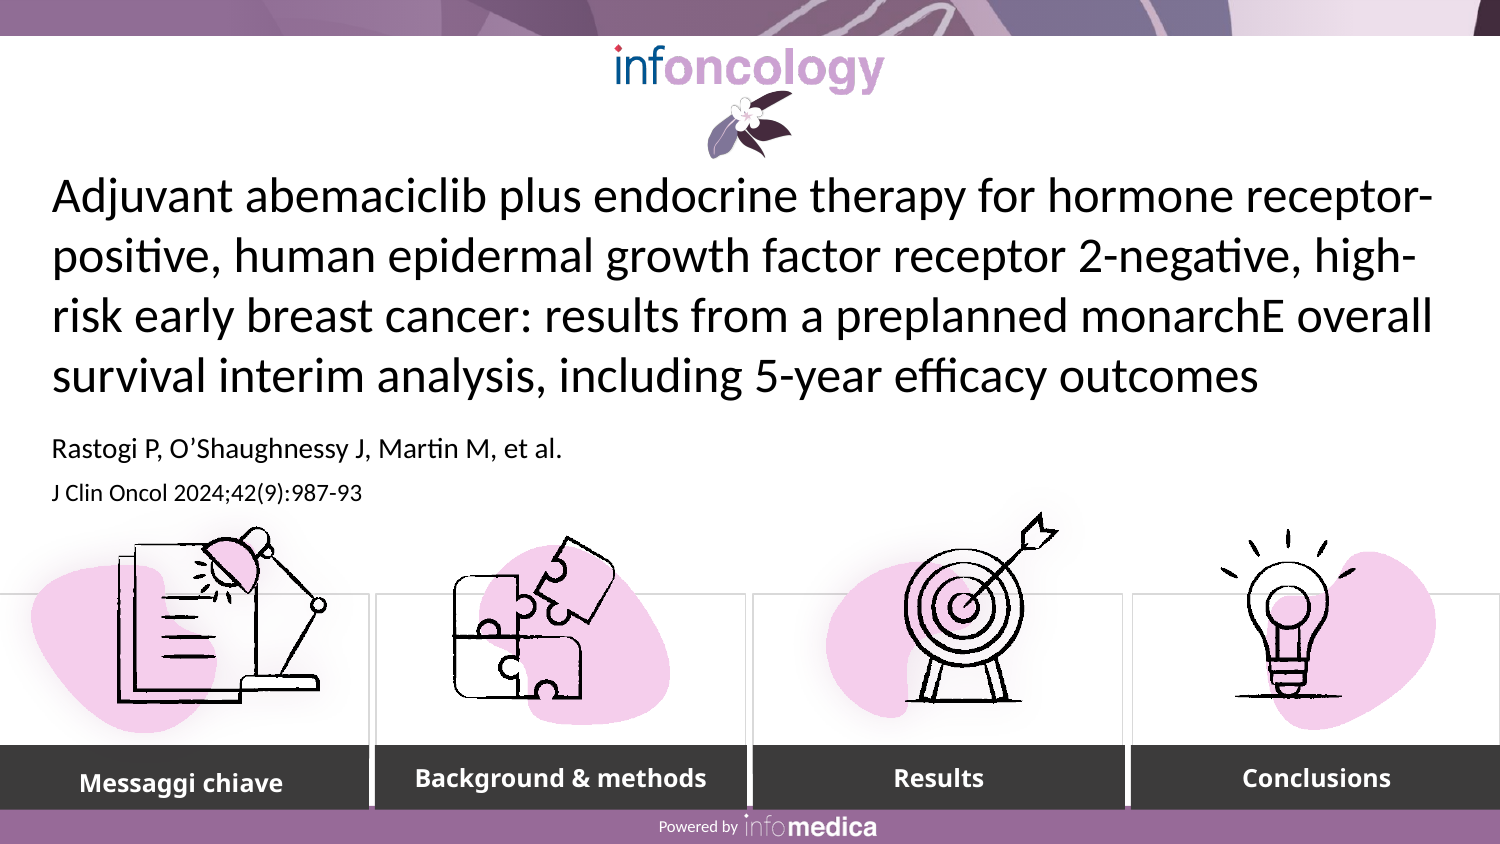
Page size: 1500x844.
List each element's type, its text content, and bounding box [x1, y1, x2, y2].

subtitle Adjuvant abemaciclib plus endocrine therapy for hormone receptor-positive, human epidermal growth factor receptor 2-negative, high-risk early breast cancer: results from a preplanned monarchE overall survival interim analysis, including 5-year efficacy outcomes [36, 155, 1463, 418]
picture [1220, 529, 1436, 730]
picture [614, 44, 886, 155]
picture [826, 511, 1059, 718]
picture [452, 535, 670, 725]
picture [0, 0, 1500, 36]
picture [742, 813, 879, 837]
picture [31, 526, 327, 733]
text_box Rastogi P, O’Shaughnessy J, Martin M, et al. J Clin Oncol 2024;42(9):987-93 [36, 421, 802, 515]
